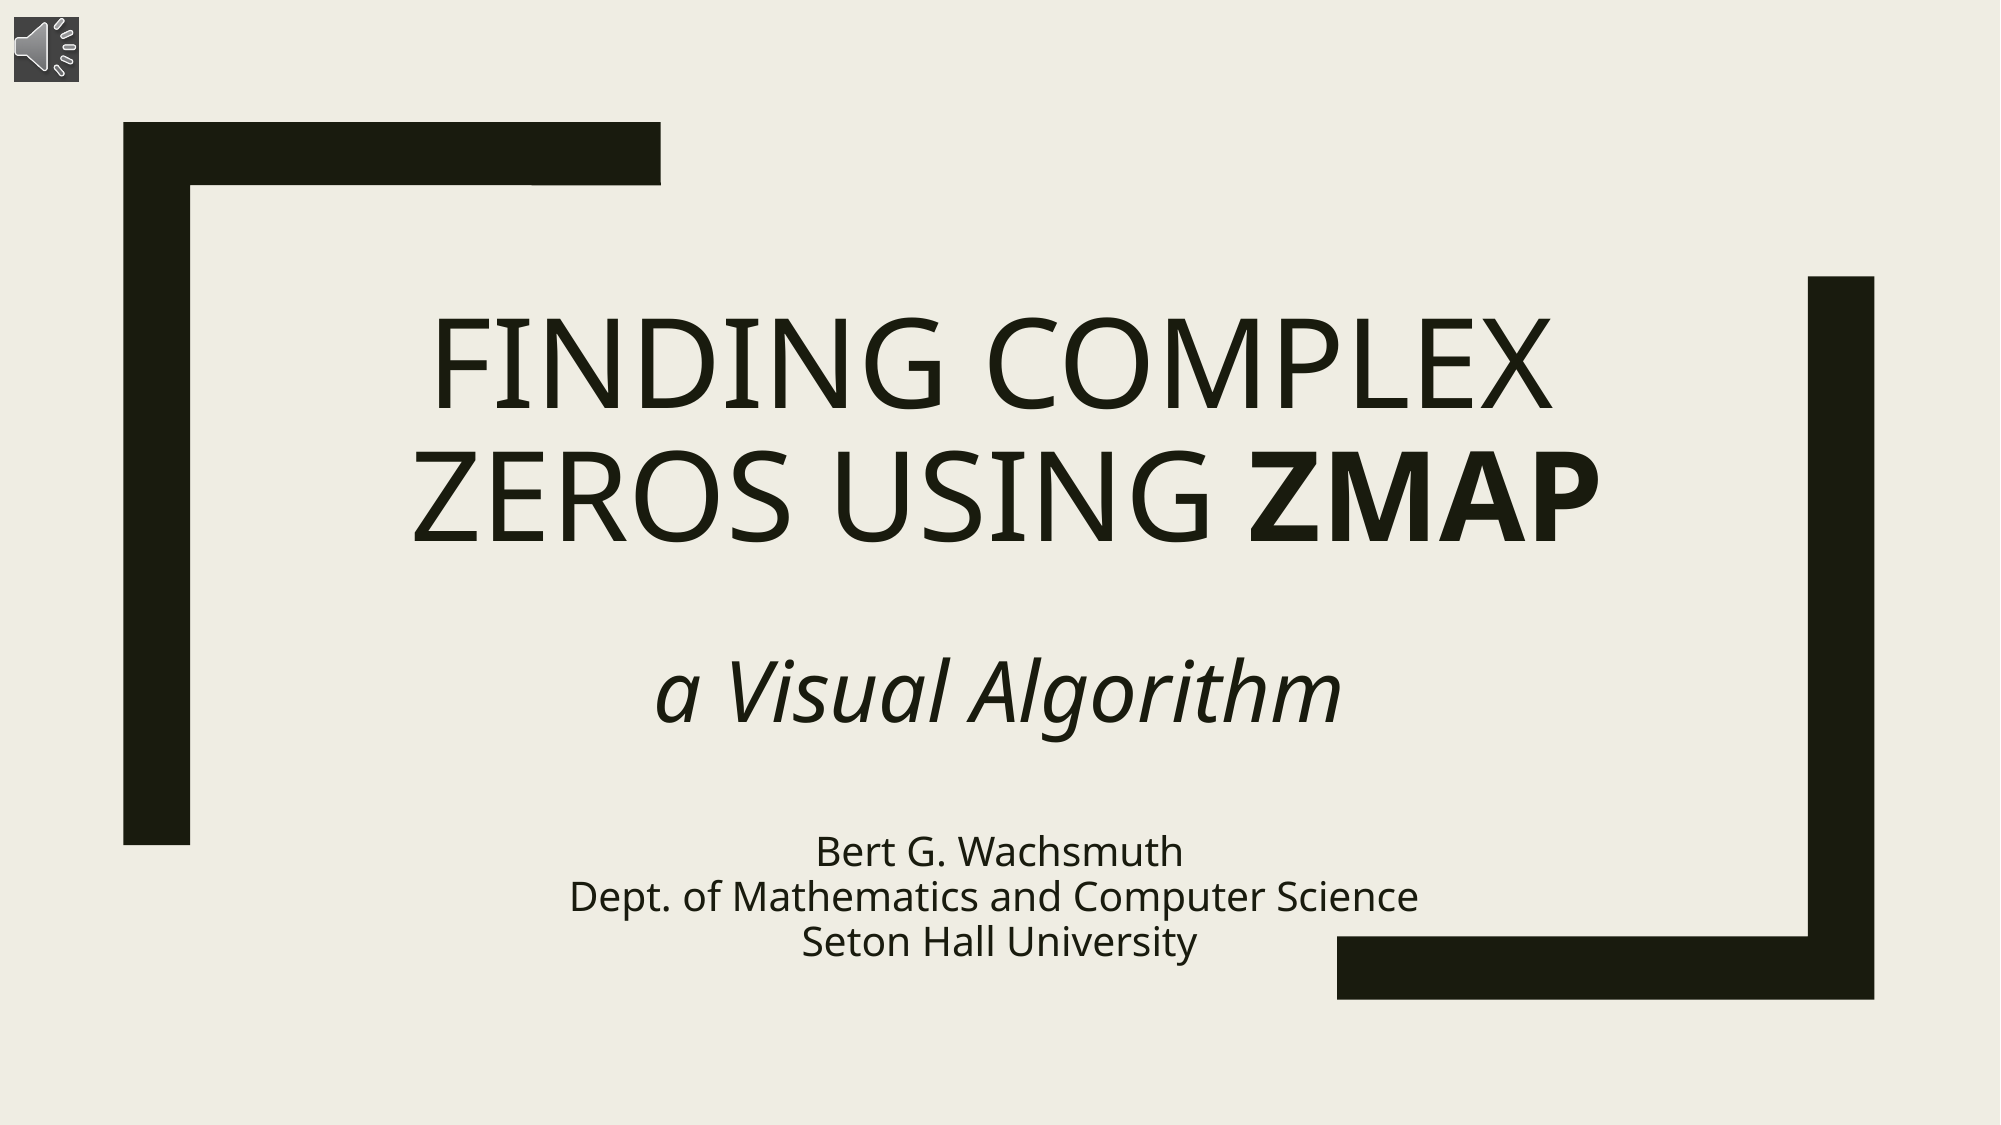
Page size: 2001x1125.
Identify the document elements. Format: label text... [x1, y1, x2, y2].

subtitle a Visual Algorithm Bert G. Wachsmuth Dept. of Mathematics and Computer Science Seton Hall University [249, 590, 1750, 1008]
picture [13, 15, 80, 83]
title FINDING COMPLEX ZEROS USING ZMAP [126, 184, 1888, 576]
